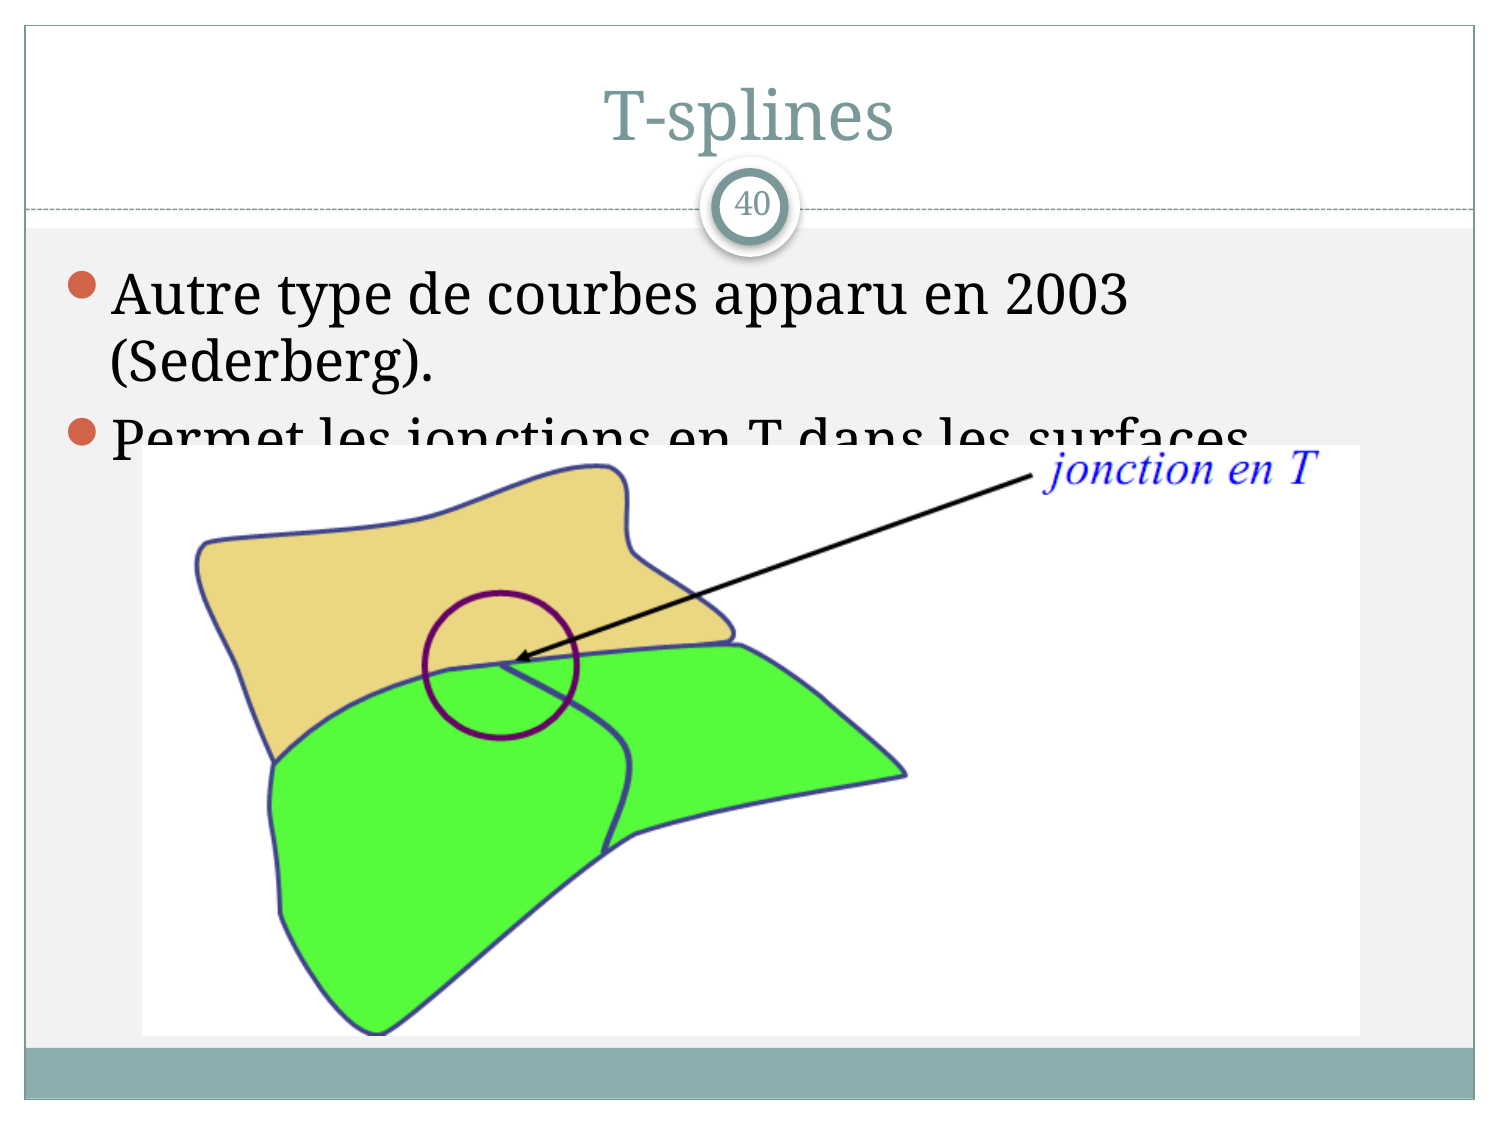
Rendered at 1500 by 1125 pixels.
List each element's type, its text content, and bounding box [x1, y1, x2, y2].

slide_number 40 [715, 168, 791, 241]
picture [141, 445, 1360, 1037]
list Autre type de courbes apparu en 2003 (Sederberg). Permet les jonctions en T dans les surfaces [49, 250, 1445, 457]
title T-splines [49, 37, 1450, 162]
